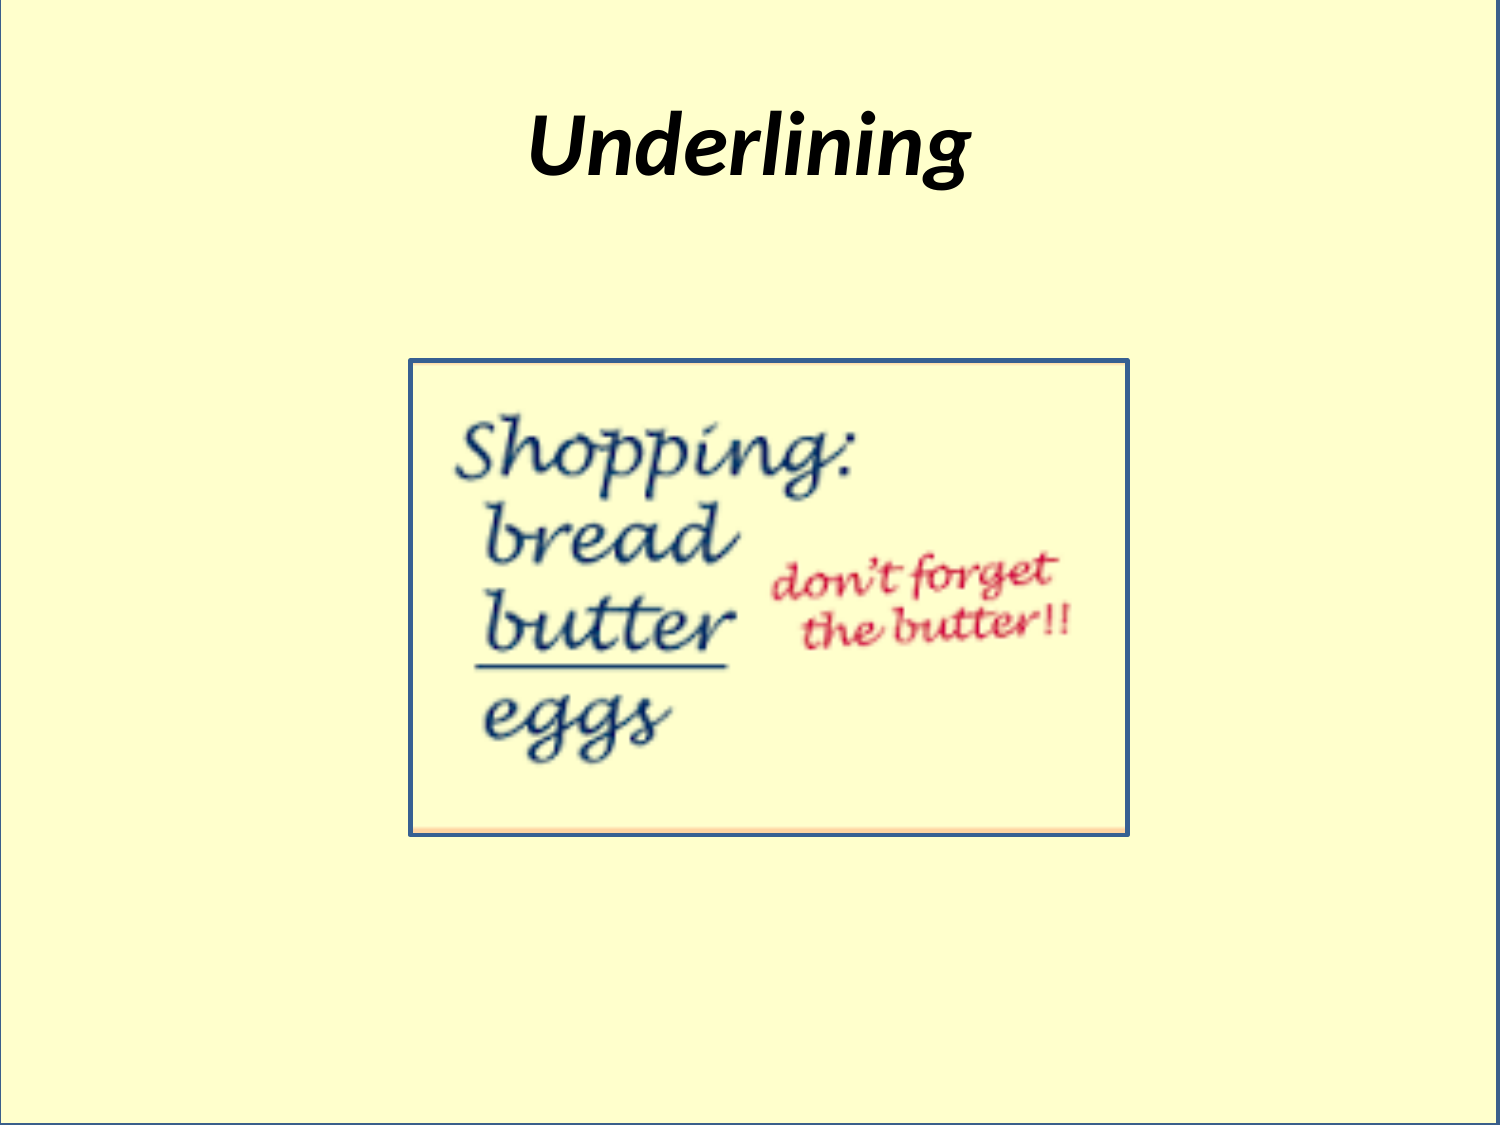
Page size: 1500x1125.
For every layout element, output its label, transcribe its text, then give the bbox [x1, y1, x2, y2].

picture [412, 362, 1126, 833]
text_box [0, 0, 1500, 1125]
title Underlining [75, 45, 1425, 233]
